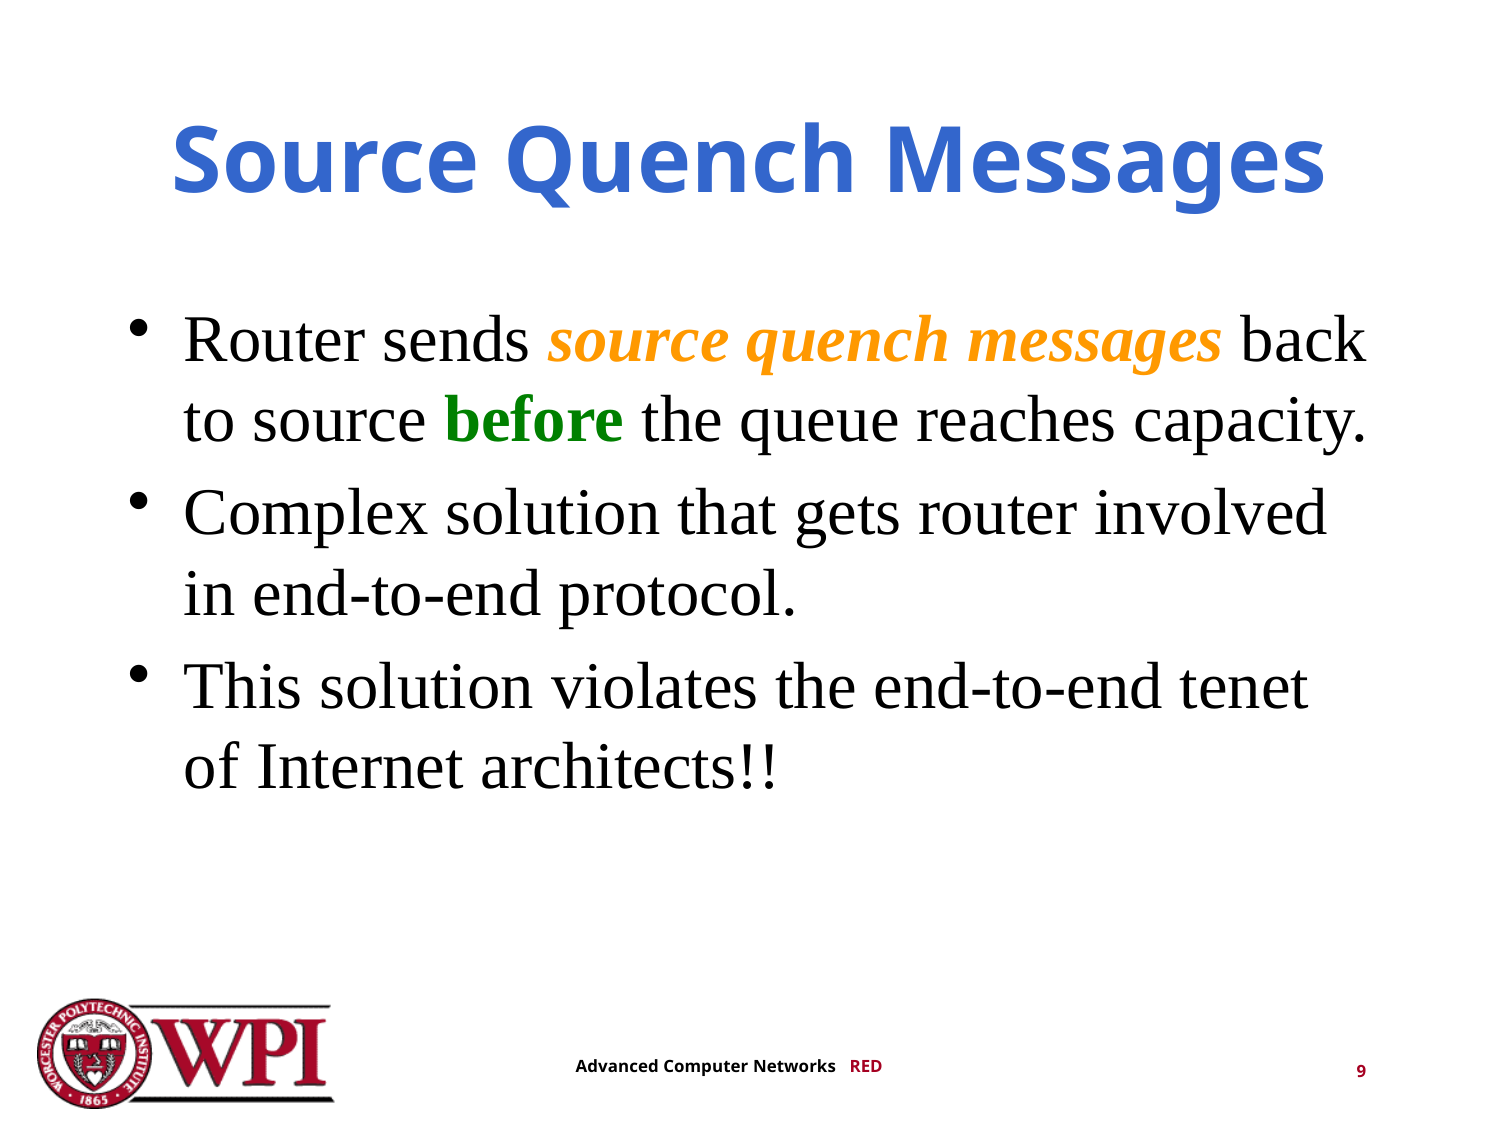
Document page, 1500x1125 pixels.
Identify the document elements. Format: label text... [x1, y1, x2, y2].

list Router sends source quench messages back to source before the queue reaches capacity. Complex solution that gets router involved in end-to-end protocol. This solution violates the end-to-end tenet of Internet architects!! [112, 287, 1388, 963]
slide_number 9 [1269, 1022, 1382, 1099]
title Source Quench Messages [112, 62, 1388, 251]
picture [37, 962, 350, 1109]
